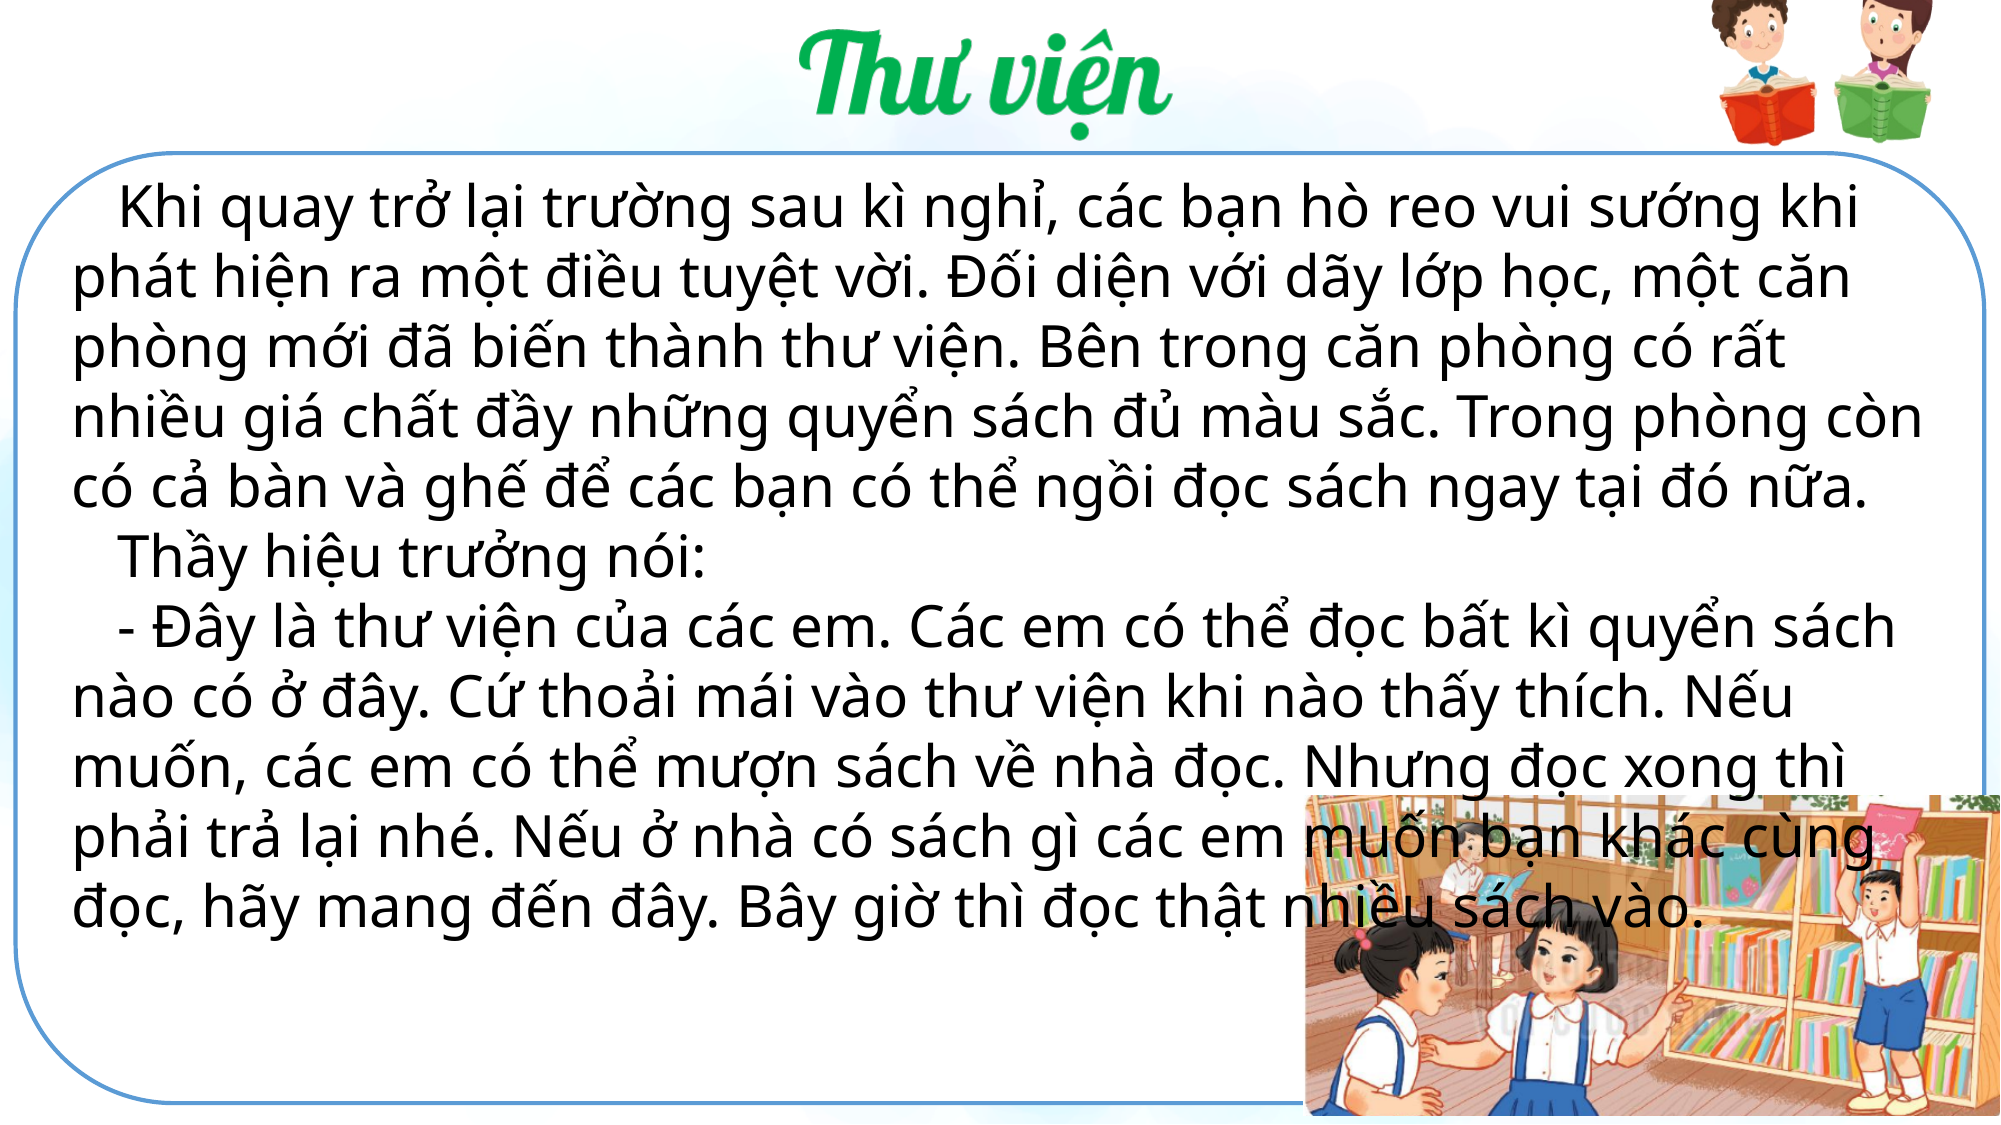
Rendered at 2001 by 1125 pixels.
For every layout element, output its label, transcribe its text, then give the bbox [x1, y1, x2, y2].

text_box [118, 151, 725, 161]
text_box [1689, 0, 1952, 153]
text_box [1943, 201, 1987, 793]
text_box Khi quay trở lại trường sau kì nghỉ, các bạn hò reo vui sướng khi phát hiện ra một điều tuyệt vời. Đối diện với dãy lớp học, một căn phòng mới đã biến thành thư viện. Bên trong căn phòng có rất nhiều giá chất đầy những quyển sách đủ màu sắc. Trong phòng còn có cả bàn và ghế để các bạn có thể ngồi đọc sách ngay tại đó nữa. Thầy hiệu trưởng nói: - Đây là thư viện của các em. Các em có thể đọc bất kì quyển sách nào có ở đây. Cứ thoải mái vào thư viện khi nào thấy thích. Nếu muốn, các em có thể mượn sách về nhà đọc. Nhưng đọc xong thì phải trả lại nhé. Nếu ở nhà có sách gì các em muốn bạn khác cùng đọc, hãy mang đến đây. Bây giờ thì đọc thật nhiều sách vào. [57, 161, 1943, 947]
picture [0, 0, 2001, 1124]
text_box [1372, 151, 1697, 161]
text_box [13, 201, 1297, 1106]
